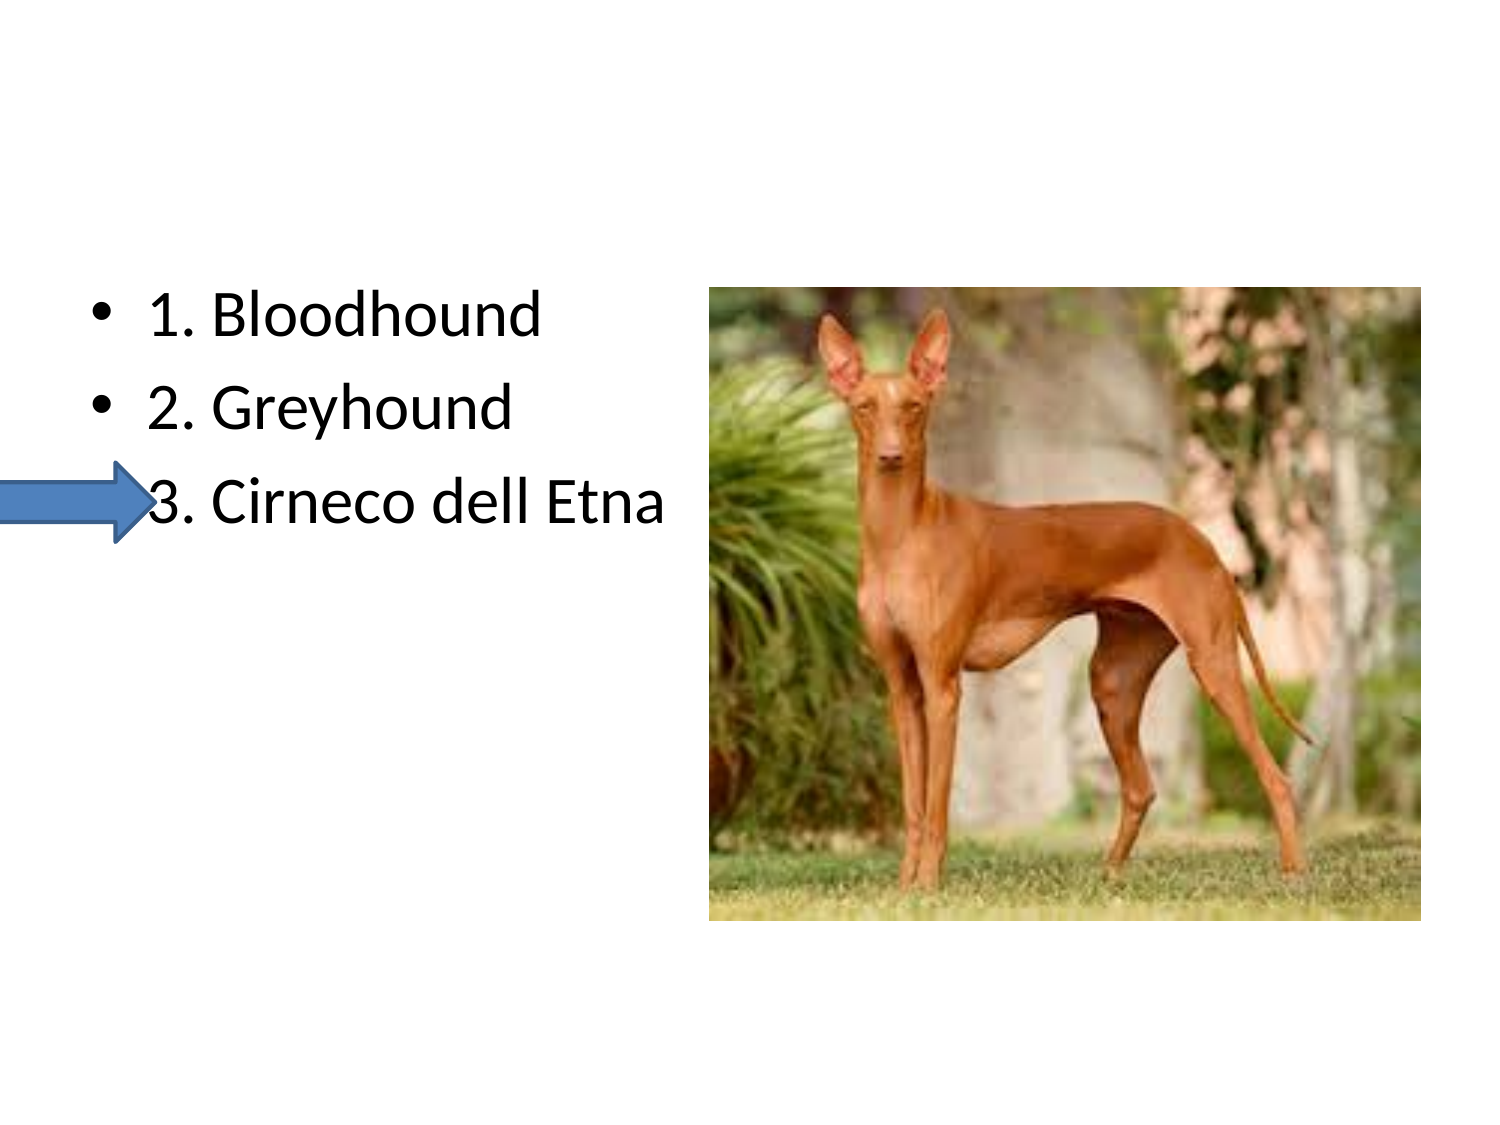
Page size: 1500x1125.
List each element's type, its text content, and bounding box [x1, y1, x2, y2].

picture [709, 287, 1422, 921]
text_box [0, 460, 158, 544]
list 1. Bloodhound 2. Greyhound 3. Cirneco dell Etna [75, 262, 1425, 1005]
